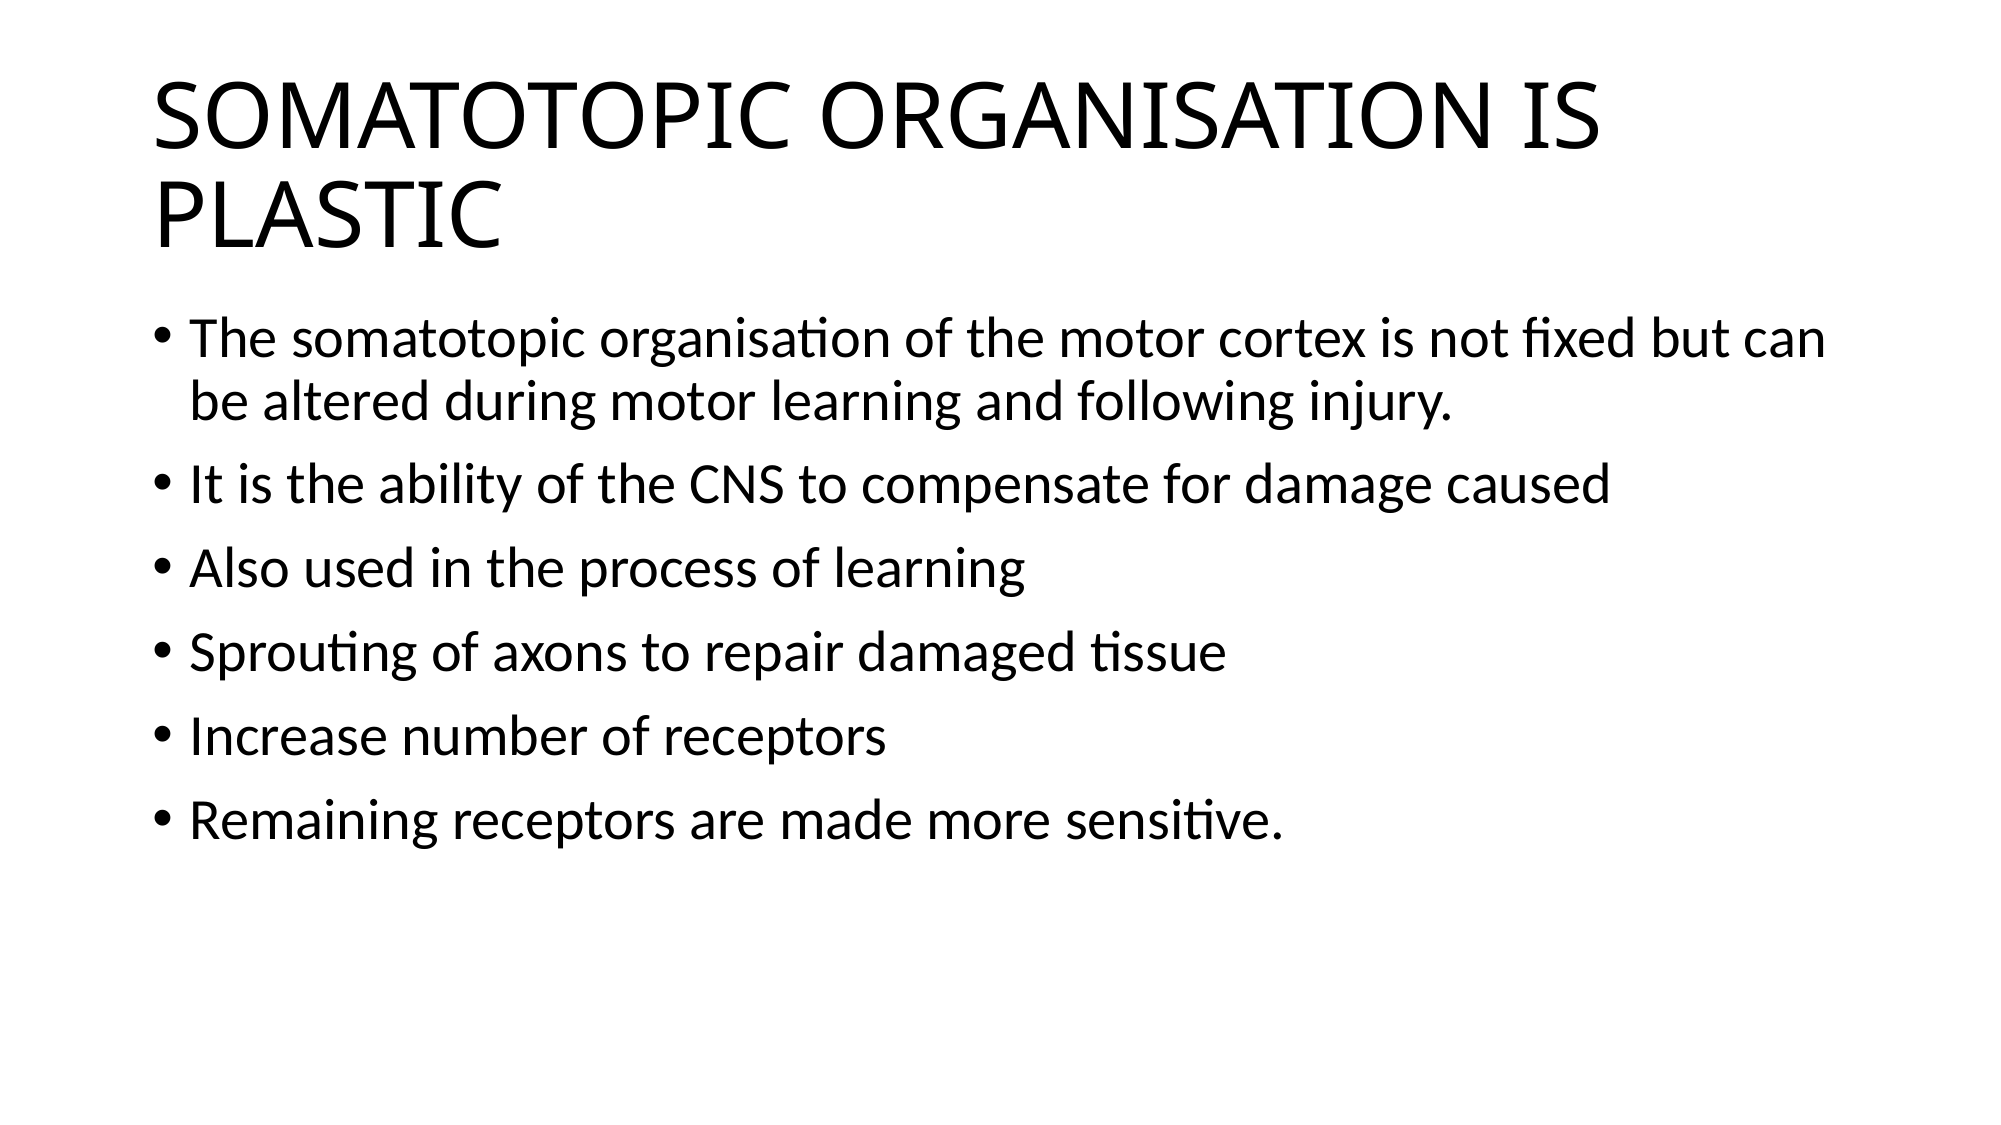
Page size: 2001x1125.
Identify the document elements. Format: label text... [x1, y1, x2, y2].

title SOMATOTOPIC ORGANISATION IS PLASTIC [137, 59, 1863, 278]
list The somatotopic organisation of the motor cortex is not fixed but can be altered during motor learning and following injury. It is the ability of the CNS to compensate for damage caused Also used in the process of learning Sprouting of axons to repair damaged tissue Increase number of receptors Remaining receptors are made more sensitive. [137, 299, 1863, 1014]
